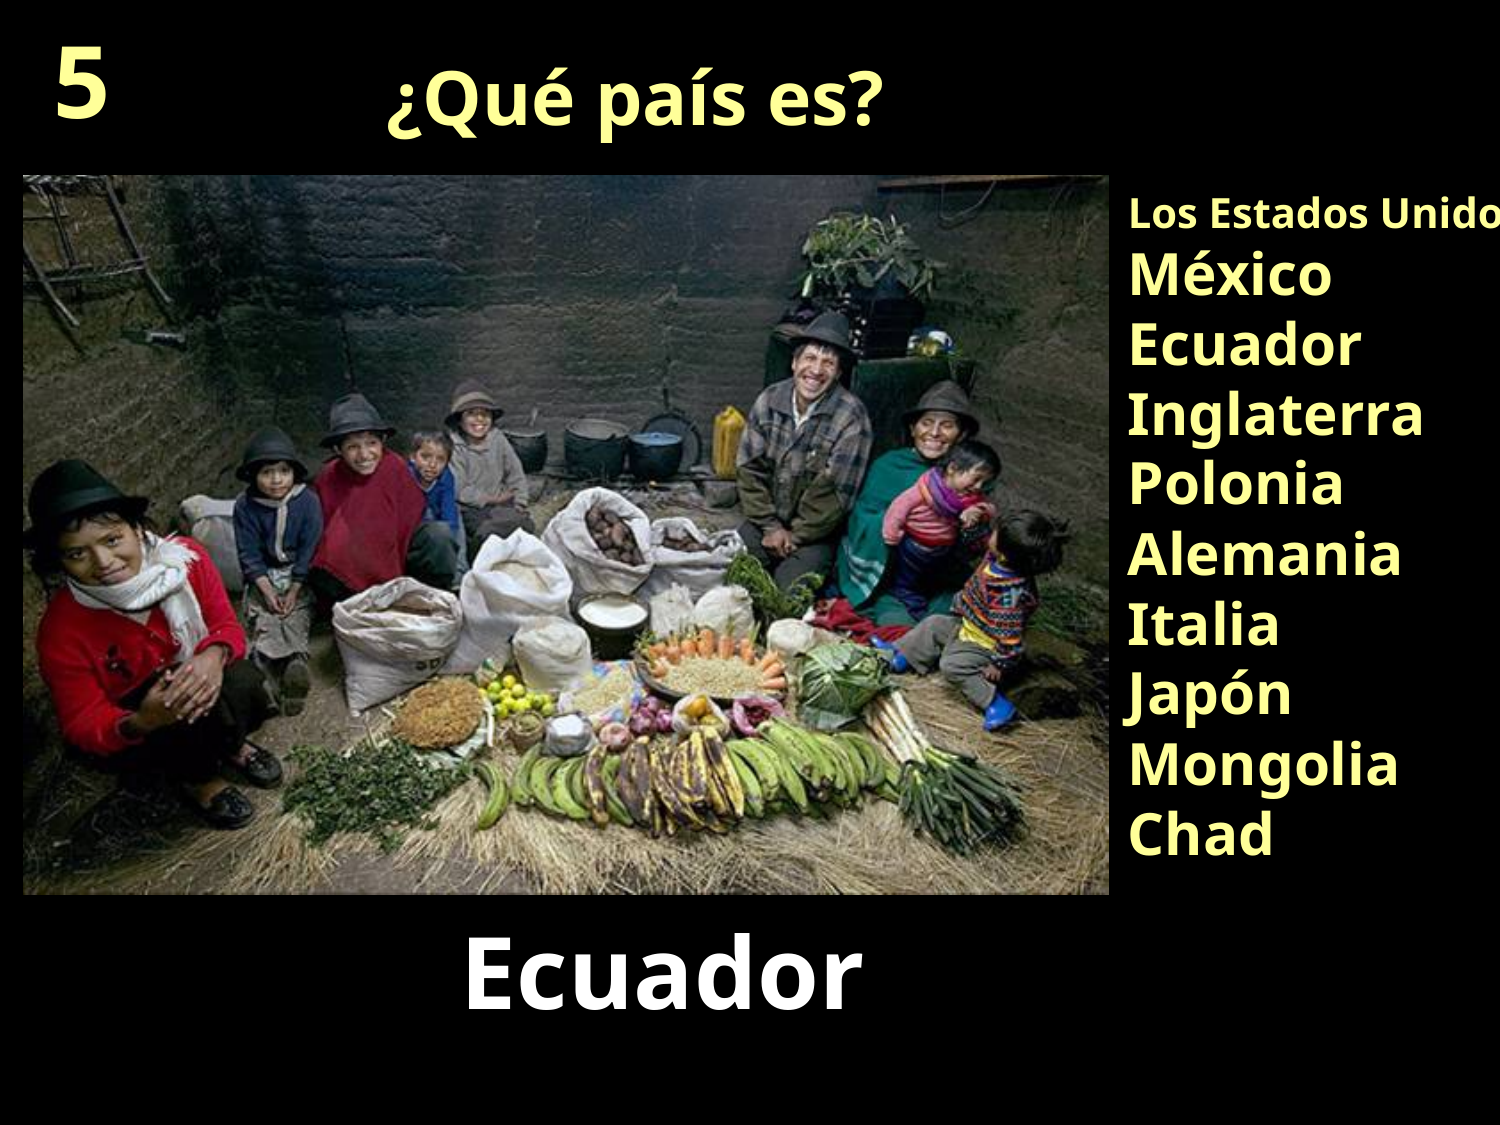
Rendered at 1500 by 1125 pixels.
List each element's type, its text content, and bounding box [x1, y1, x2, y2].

text_box Los Estados Unidos México Ecuador Inglaterra Polonia Alemania Italia Japón Mongolia Chad [1113, 179, 1500, 874]
text_box ¿Qué país es? [372, 42, 1058, 148]
text_box 5 [0, 11, 200, 147]
text_box Ecuador [445, 903, 880, 1038]
picture [23, 175, 1109, 895]
